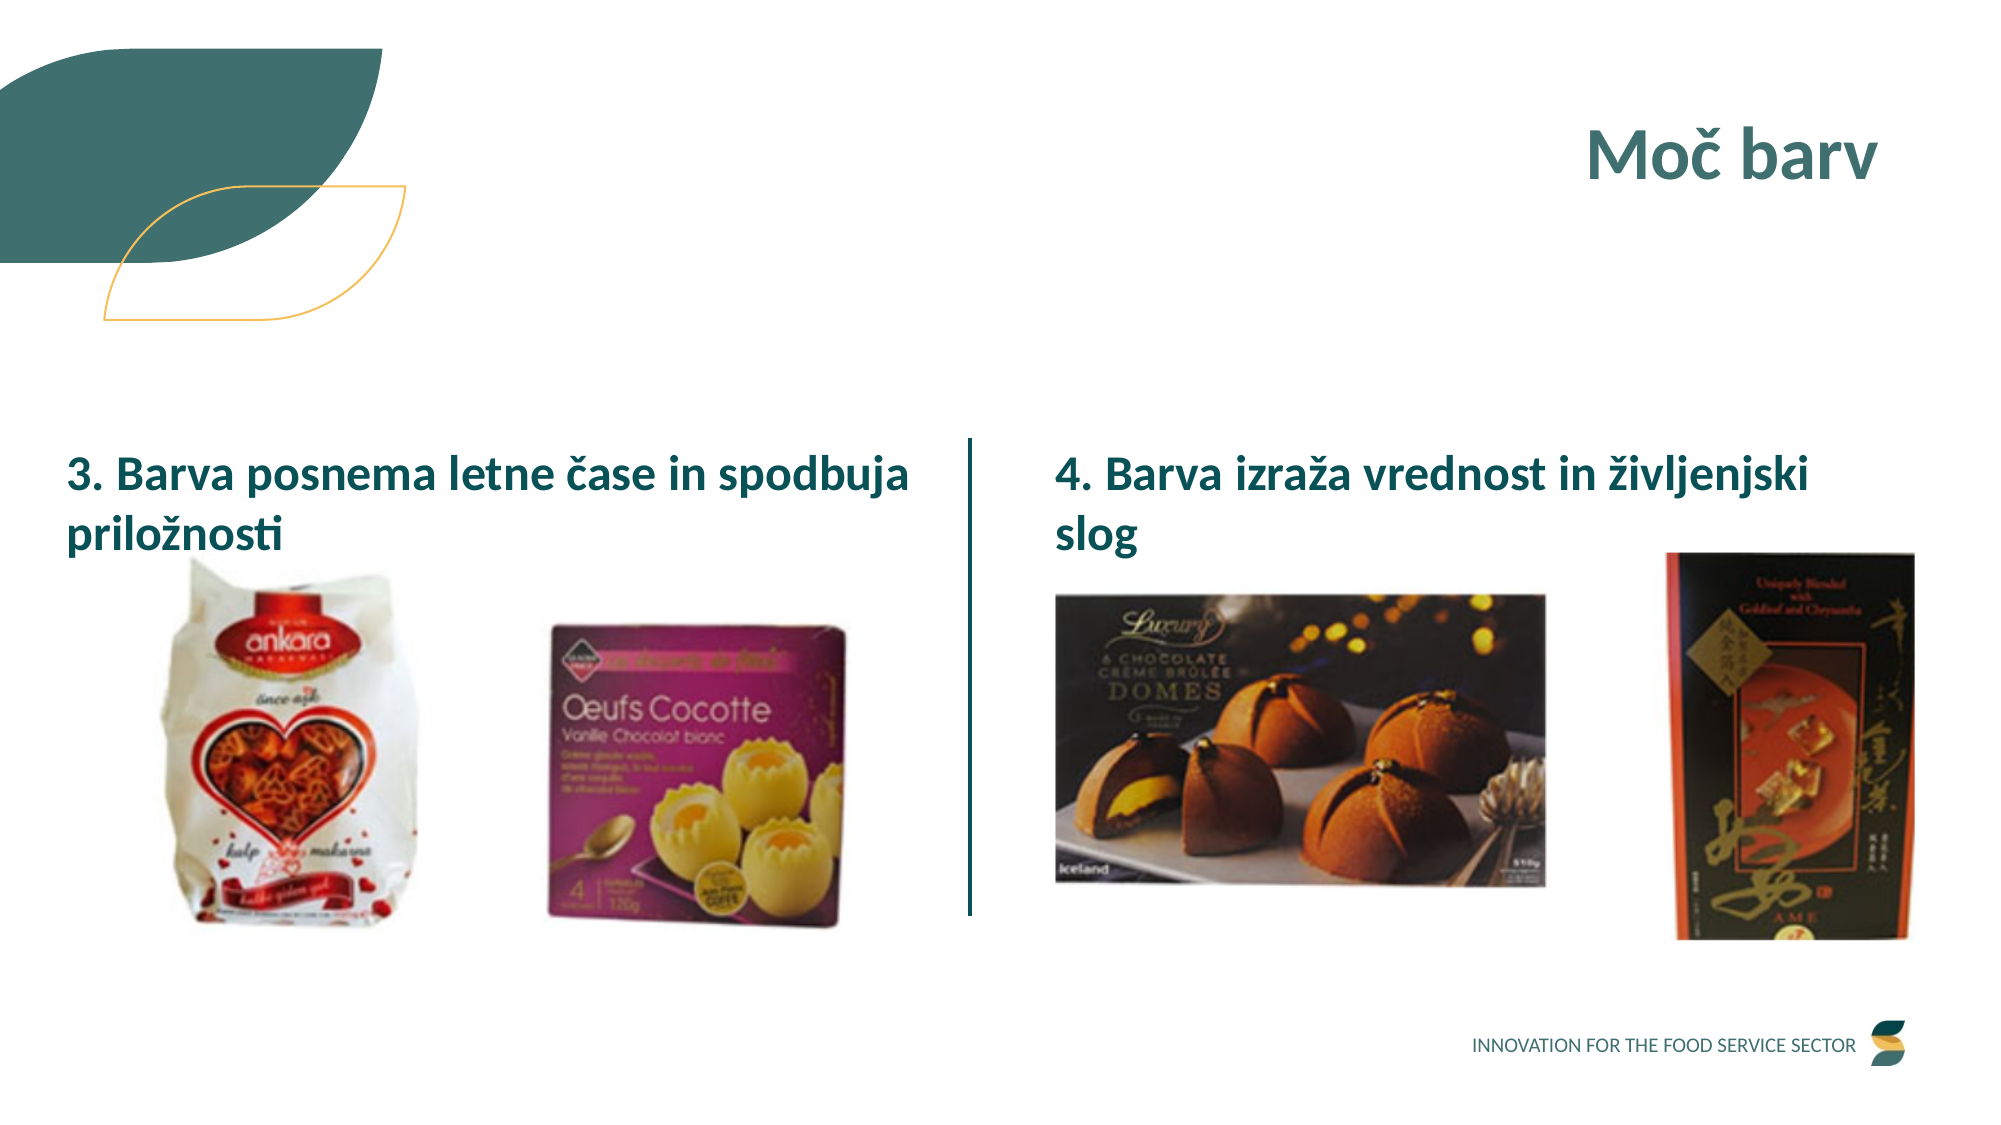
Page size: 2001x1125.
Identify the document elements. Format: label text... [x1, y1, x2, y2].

picture [0, 547, 2000, 1000]
picture [1871, 1020, 1905, 1066]
list Moč barv [454, 107, 1895, 298]
text_box 3. Barva posnema letne čase in spodbuja priložnosti [51, 433, 926, 547]
text_box 4. Barva izraža vrednost in življenjski slog [1040, 433, 1915, 547]
